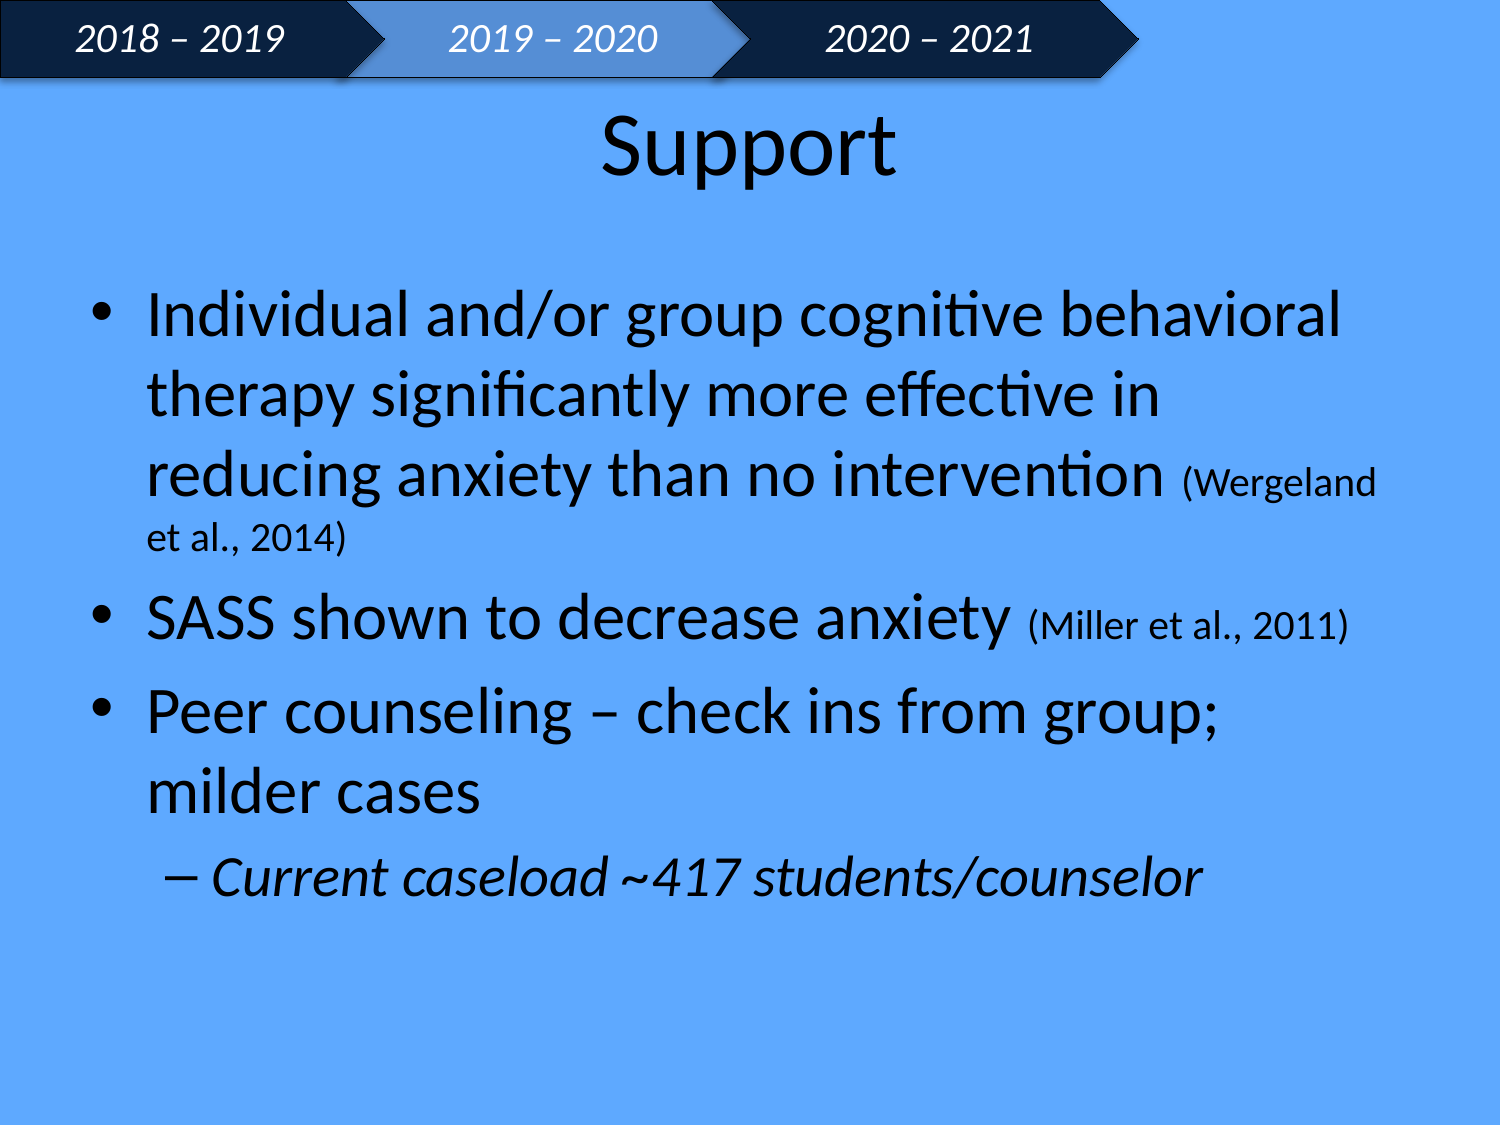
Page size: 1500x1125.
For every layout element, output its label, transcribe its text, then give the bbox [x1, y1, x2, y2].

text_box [711, 0, 1139, 78]
title Support [75, 45, 1425, 233]
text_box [0, 0, 385, 78]
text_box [385, 0, 708, 78]
list Individual and/or group cognitive behavioral therapy significantly more effective in reducing anxiety than no intervention (Wergeland et al., 2014) SASS shown to decrease anxiety (Miller et al., 2011) Peer counseling – check ins from group; milder cases Current caseload ~417 students/counselor [75, 262, 1425, 1005]
